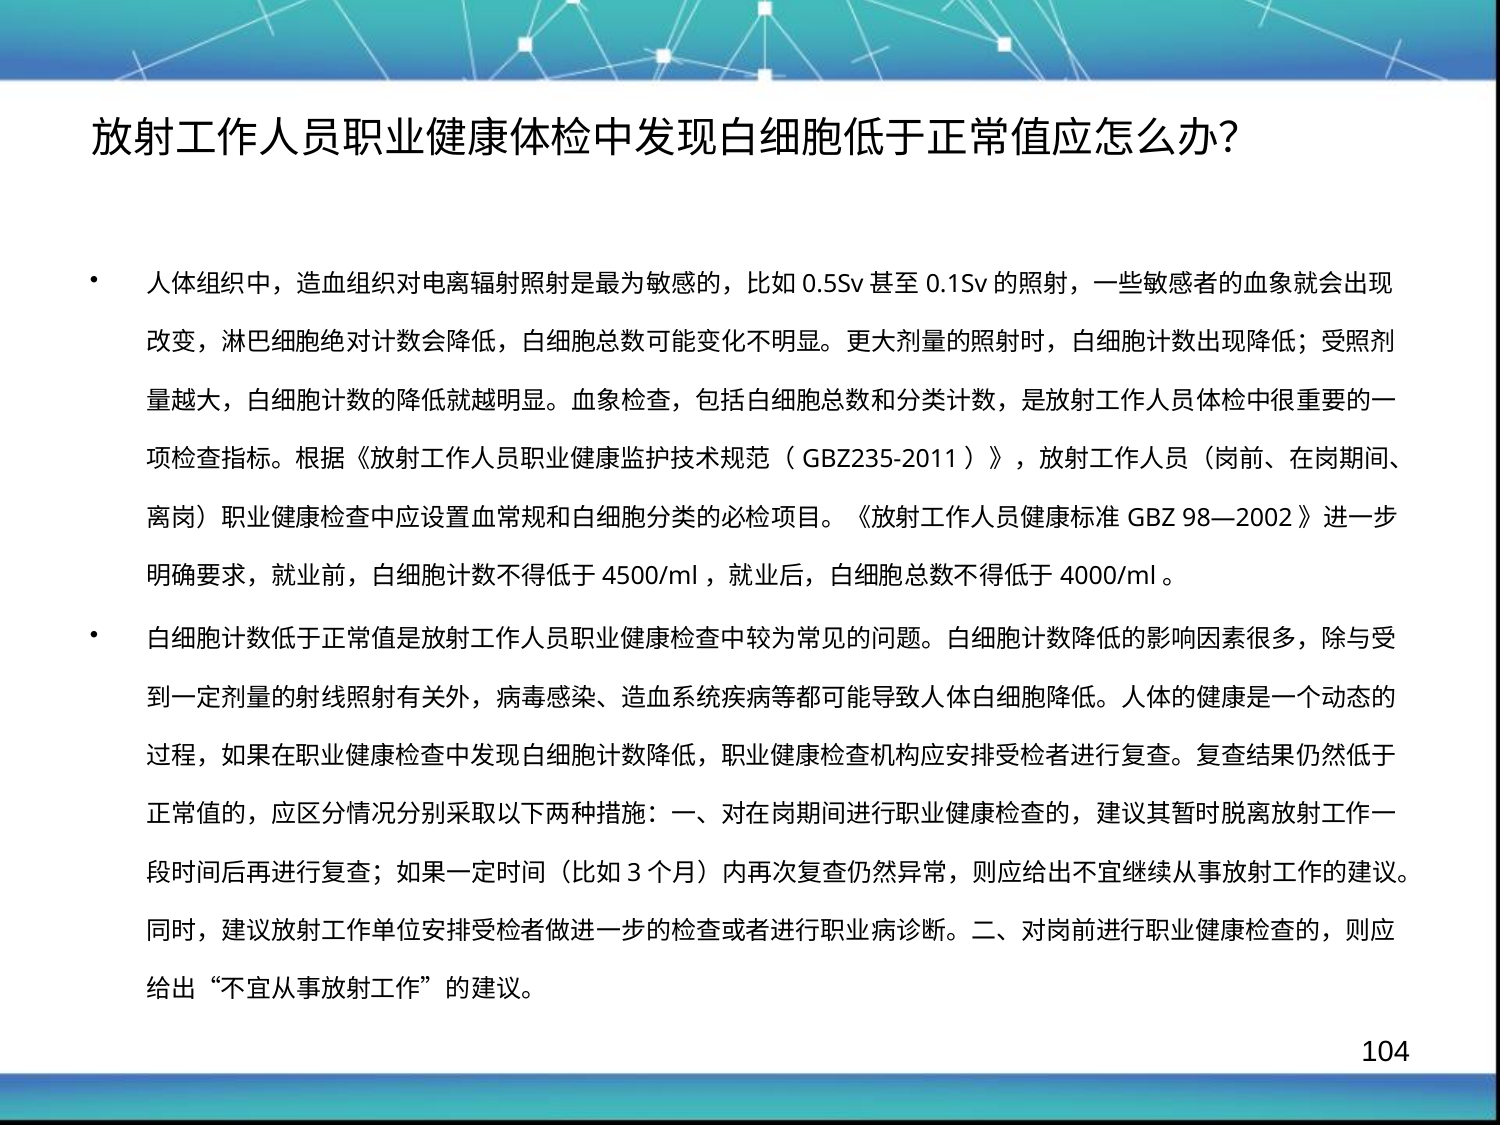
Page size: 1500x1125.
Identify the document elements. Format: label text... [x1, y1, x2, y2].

slide_number 104 [1074, 1024, 1426, 1103]
list 人体组织中，造血组织对电离辐射照射是最为敏感的，比如0.5Sv甚至0.1Sv的照射，一些敏感者的血象就会出现改变，淋巴细胞绝对计数会降低，白细胞总数可能变化不明显。更大剂量的照射时，白细胞计数出现降低；受照剂量越大，白细胞计数的降低就越明显。血象检查，包括白细胞总数和分类计数，是放射工作人员体检中很重要的一项检查指标。根据《放射工作人员职业健康监护技术规范（GBZ235-2011）》，放射工作人员（岗前、在岗期间、离岗）职业健康检查中应设置血常规和白细胞分类的必检项目。《放射工作人员健康标准GBZ 98—2002》进一步明确要求，就业前，白细胞计数不得低于4500/ml，就业后，白细胞总数不得低于4000/ml。 白细胞计数低于正常值是放射工作人员职业健康检查中较为常见的问题。白细胞计数降低的影响因素很多，除与受到一定剂量的射线照射有关外，病毒感染、造血系统疾病等都可能导致人体白细胞降低。人体的健康是一个动态的过程，如果在职业健康检查中发现白细胞计数降低，职业健康检查机构应安排受检者进行复查。复查结果仍然低于正常值的，应区分情况分别采取以下两种措施：一、对在岗期间进行职业健康检查的，建议其暂时脱离放射工作一段时间后再进行复查；如果一定时间（比如3个月）内再次复查仍然异常，则应给出不宜继续从事放射工作的建议。同时，建议放射工作单位安排受检者做进一步的检查或者进行职业病诊断。二、对岗前进行职业健康检查的，则应给出“不宜从事放射工作”的建议。 [74, 231, 1426, 1006]
picture [0, 0, 1500, 1125]
title 放射工作人员职业健康体检中发现白细胞低于正常值应怎么办？ [76, 101, 1428, 221]
